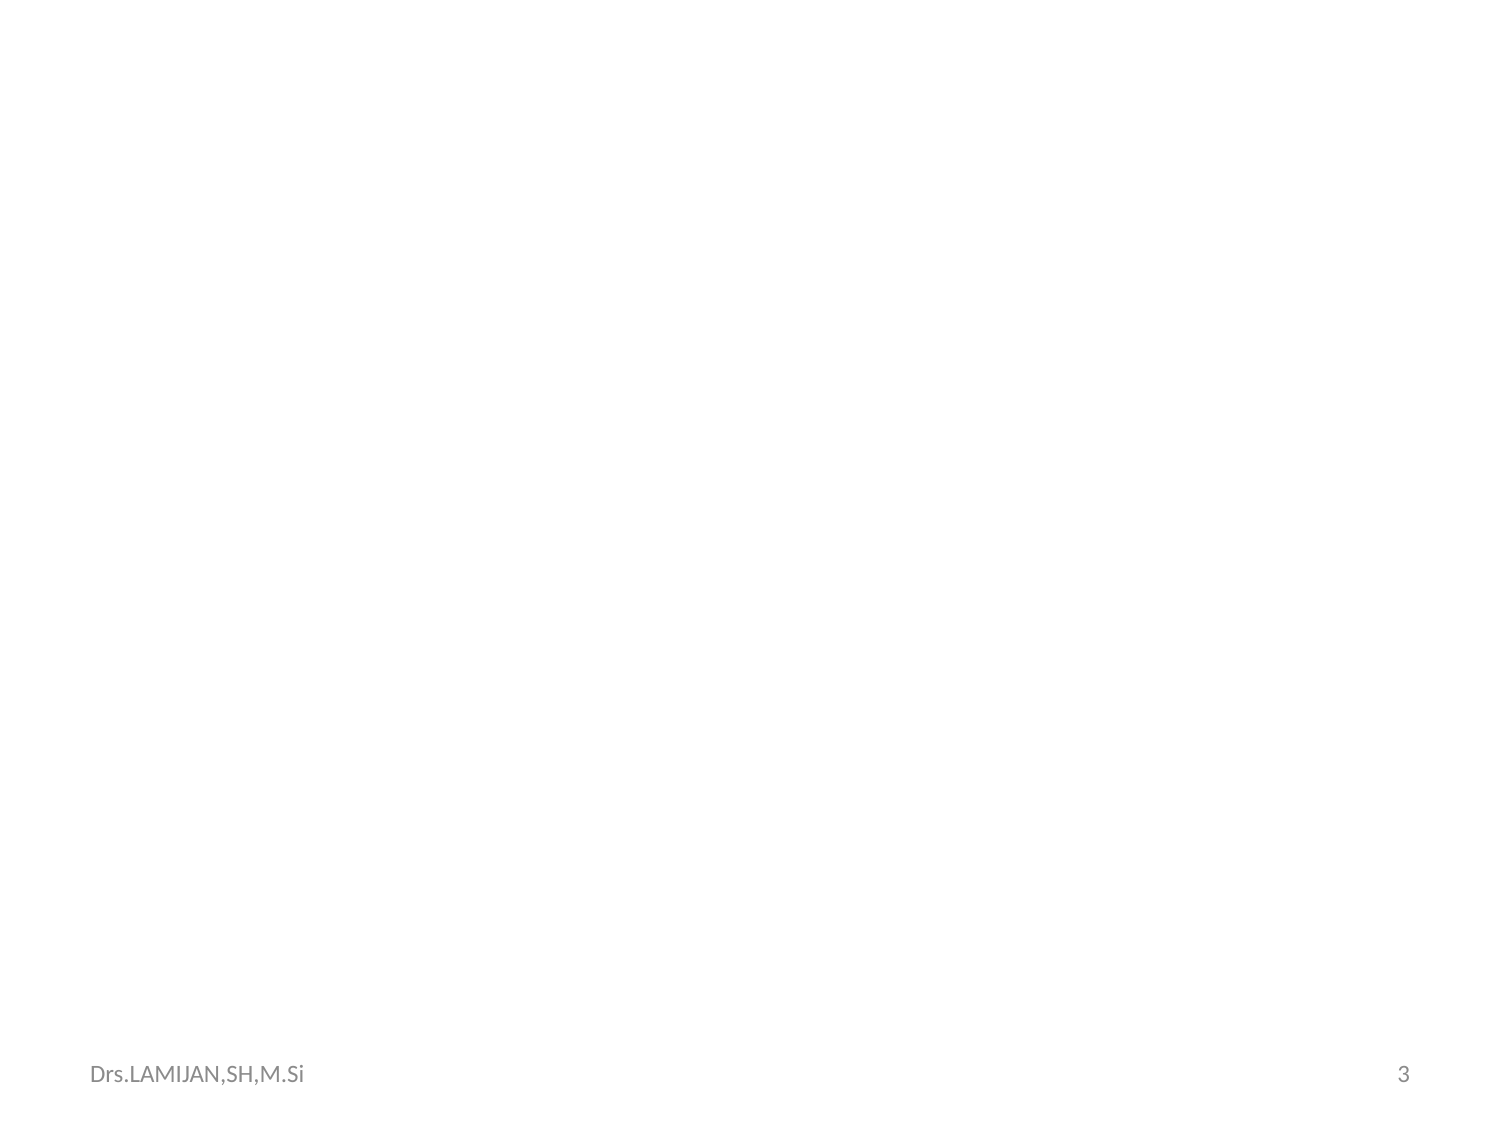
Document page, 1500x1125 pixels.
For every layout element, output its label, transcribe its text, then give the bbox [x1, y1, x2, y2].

slide_number Drs.LAMIJAN,SH,M.Si [75, 1042, 425, 1103]
slide_number 3 [1074, 1042, 1425, 1103]
